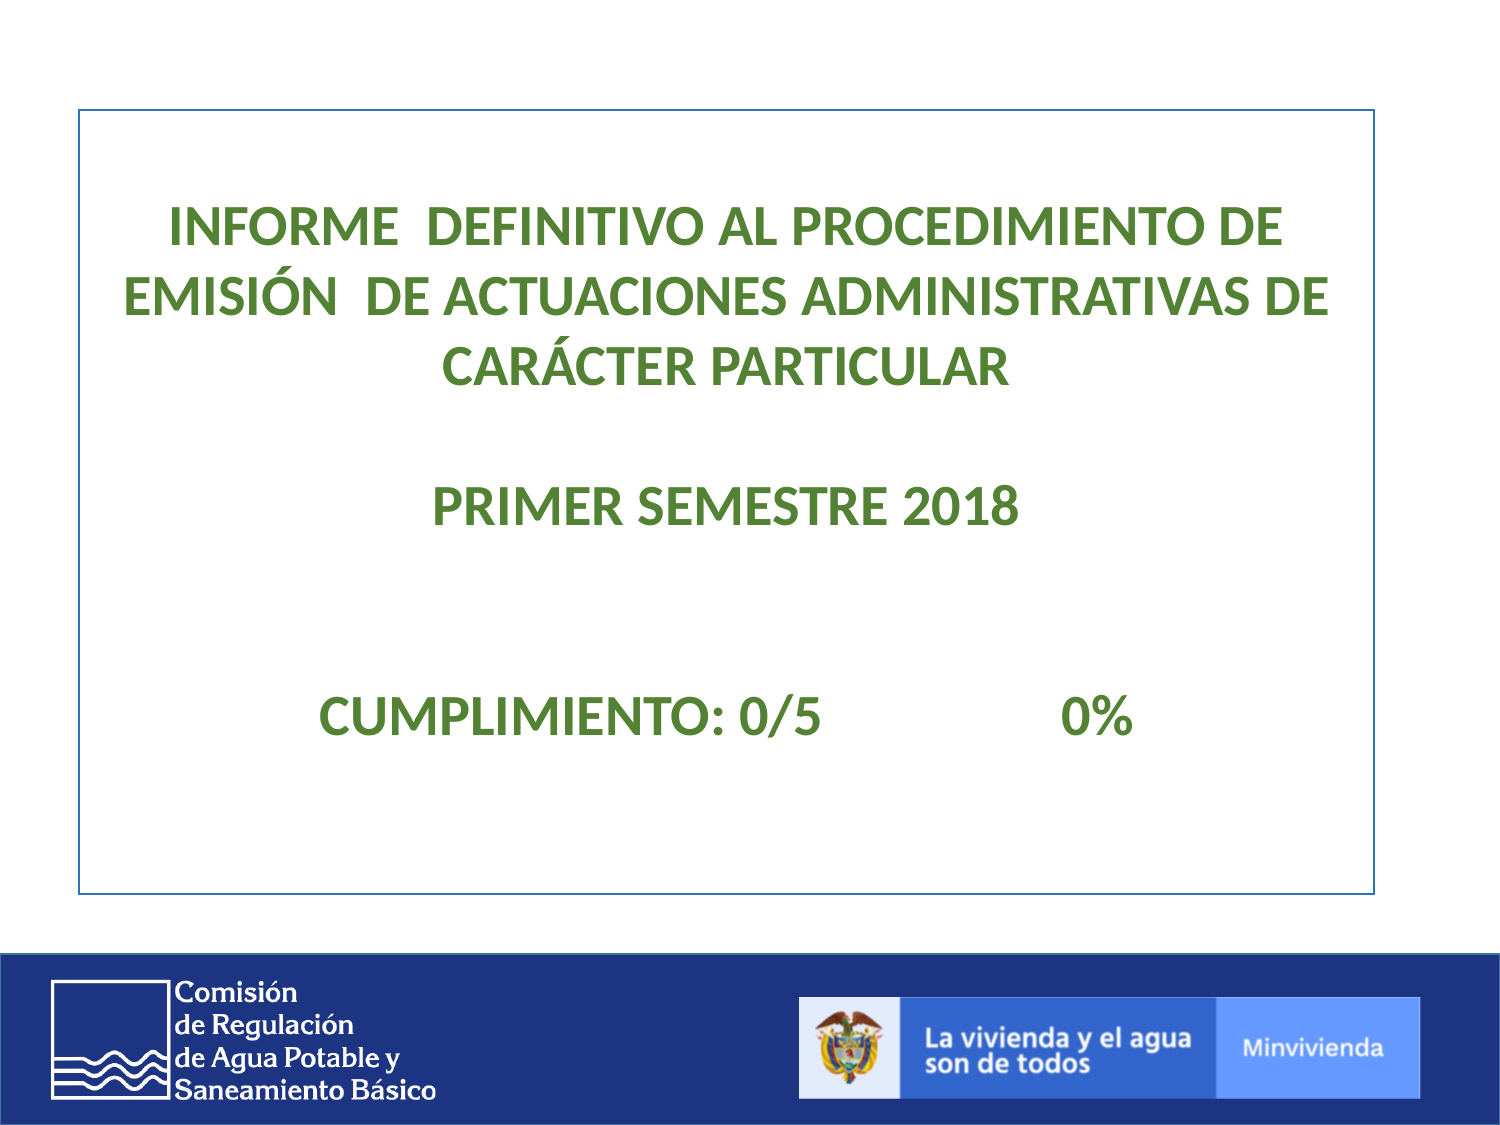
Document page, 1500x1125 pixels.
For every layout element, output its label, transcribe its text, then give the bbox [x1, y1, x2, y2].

picture [799, 997, 1421, 1100]
picture [50, 979, 436, 1100]
text_box INFORME DEFINITIVO AL PROCEDIMIENTO DE EMISIÓN DE ACTUACIONES ADMINISTRATIVAS DE CARÁCTER PARTICULAR PRIMER SEMESTRE 2018 CUMPLIMIENTO: 0/5 0% [78, 109, 1375, 895]
text_box [0, 953, 1500, 1125]
